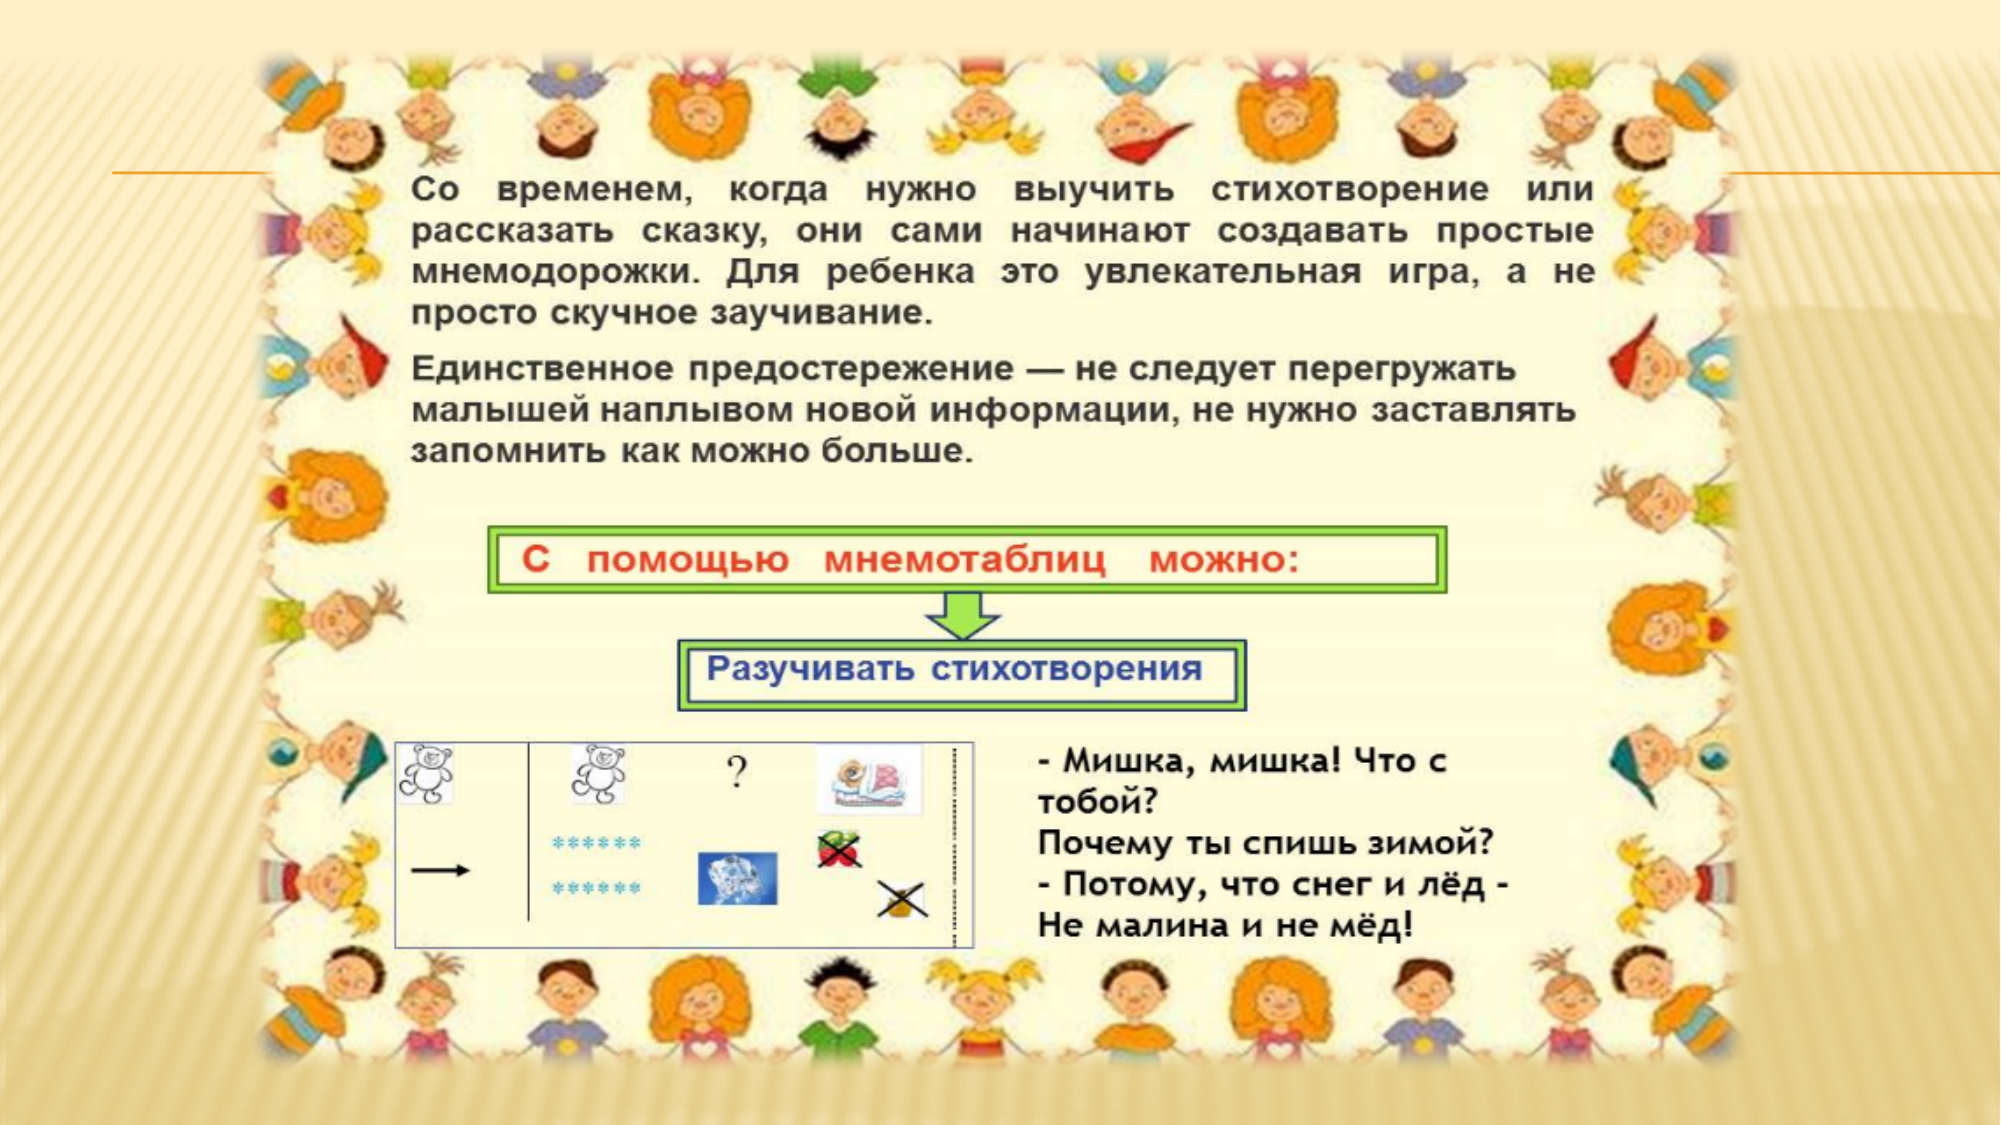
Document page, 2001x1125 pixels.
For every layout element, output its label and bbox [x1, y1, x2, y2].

picture [249, 45, 1751, 1074]
